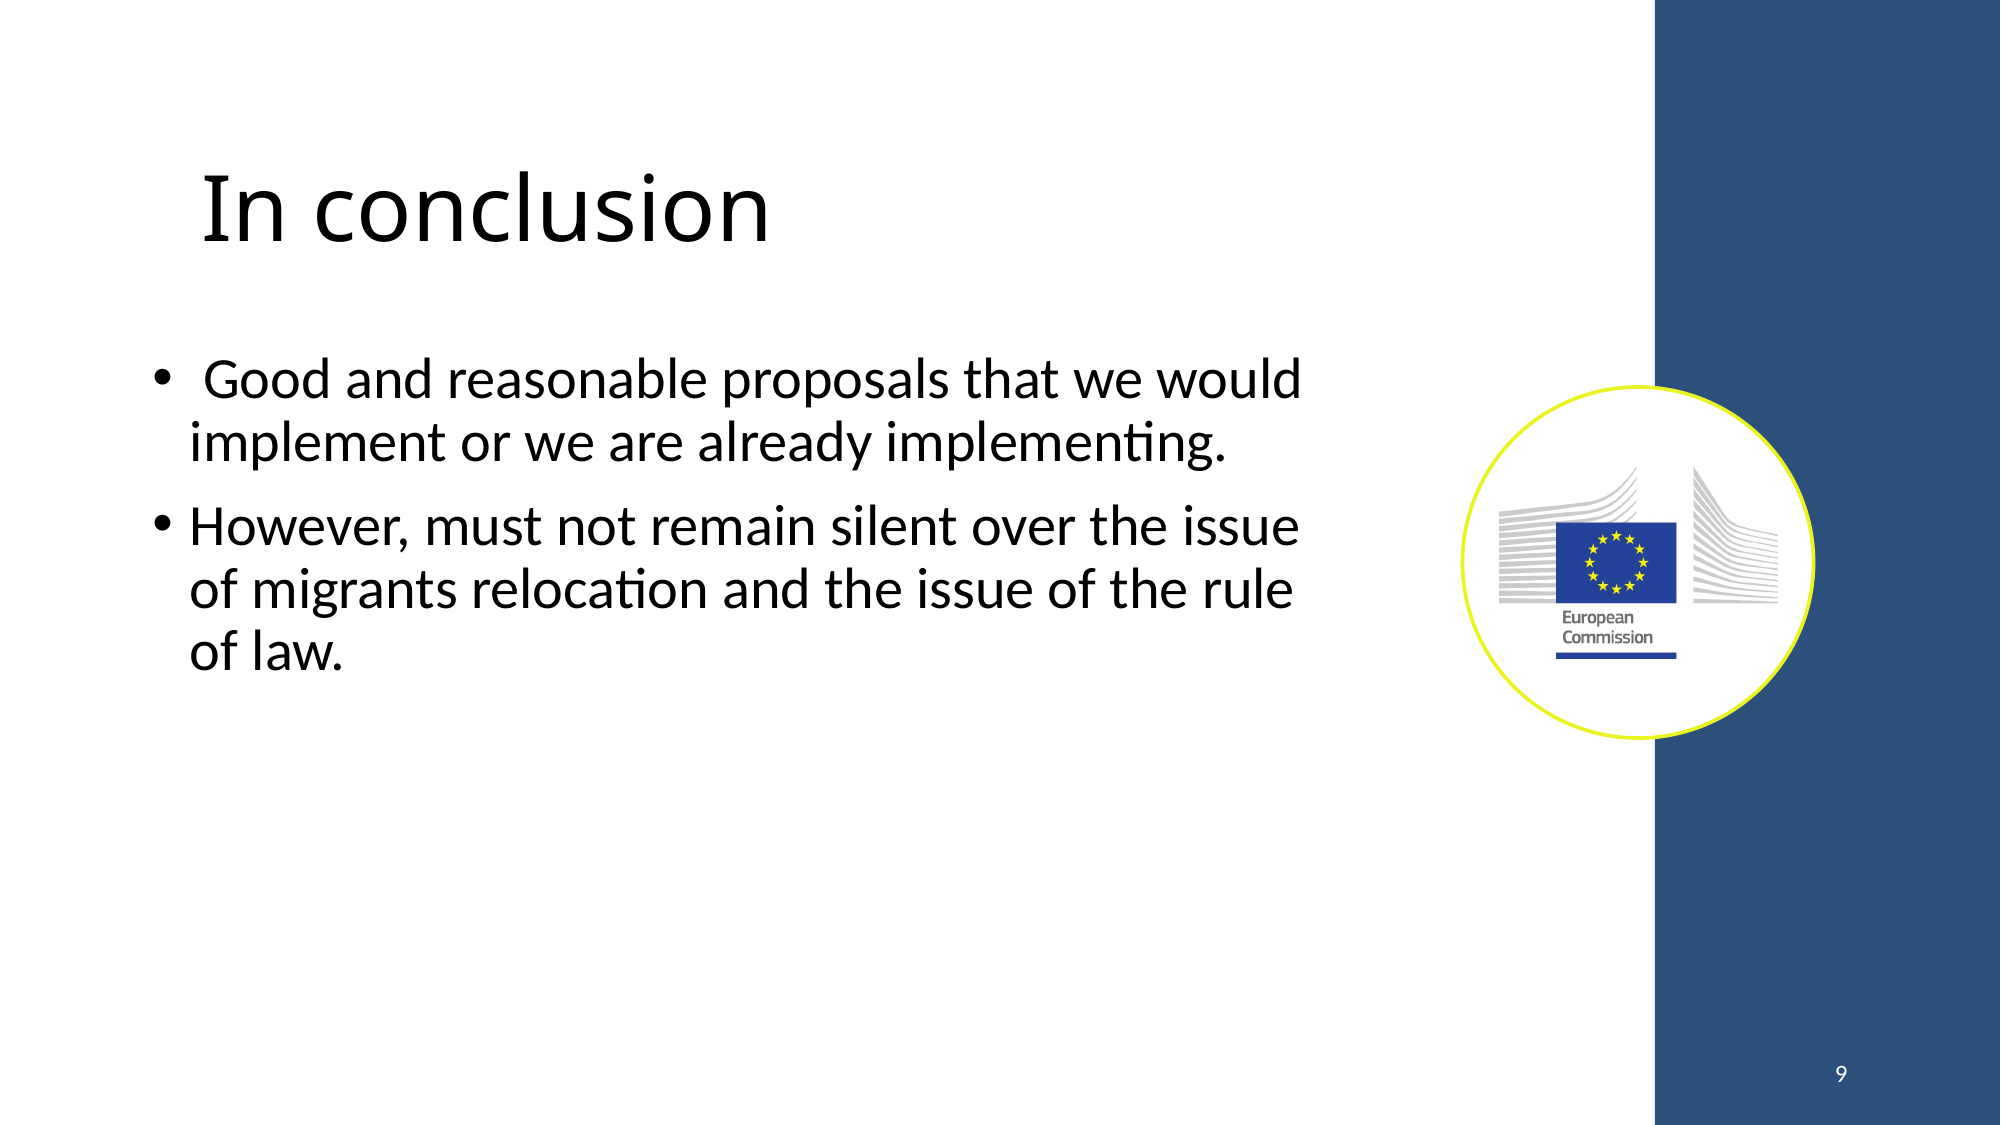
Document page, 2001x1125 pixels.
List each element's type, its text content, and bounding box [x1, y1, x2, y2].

list Good and reasonable proposals that we would implement or we are already implementing. However, must not remain silent over the issue of migrants relocation and the issue of the rule of law. [137, 340, 1371, 1014]
text_box [1461, 385, 1815, 740]
text_box [1654, 0, 2000, 1125]
slide_number 9 [1696, 1042, 1863, 1103]
title In conclusion [186, 102, 1413, 321]
picture [1499, 466, 1778, 660]
